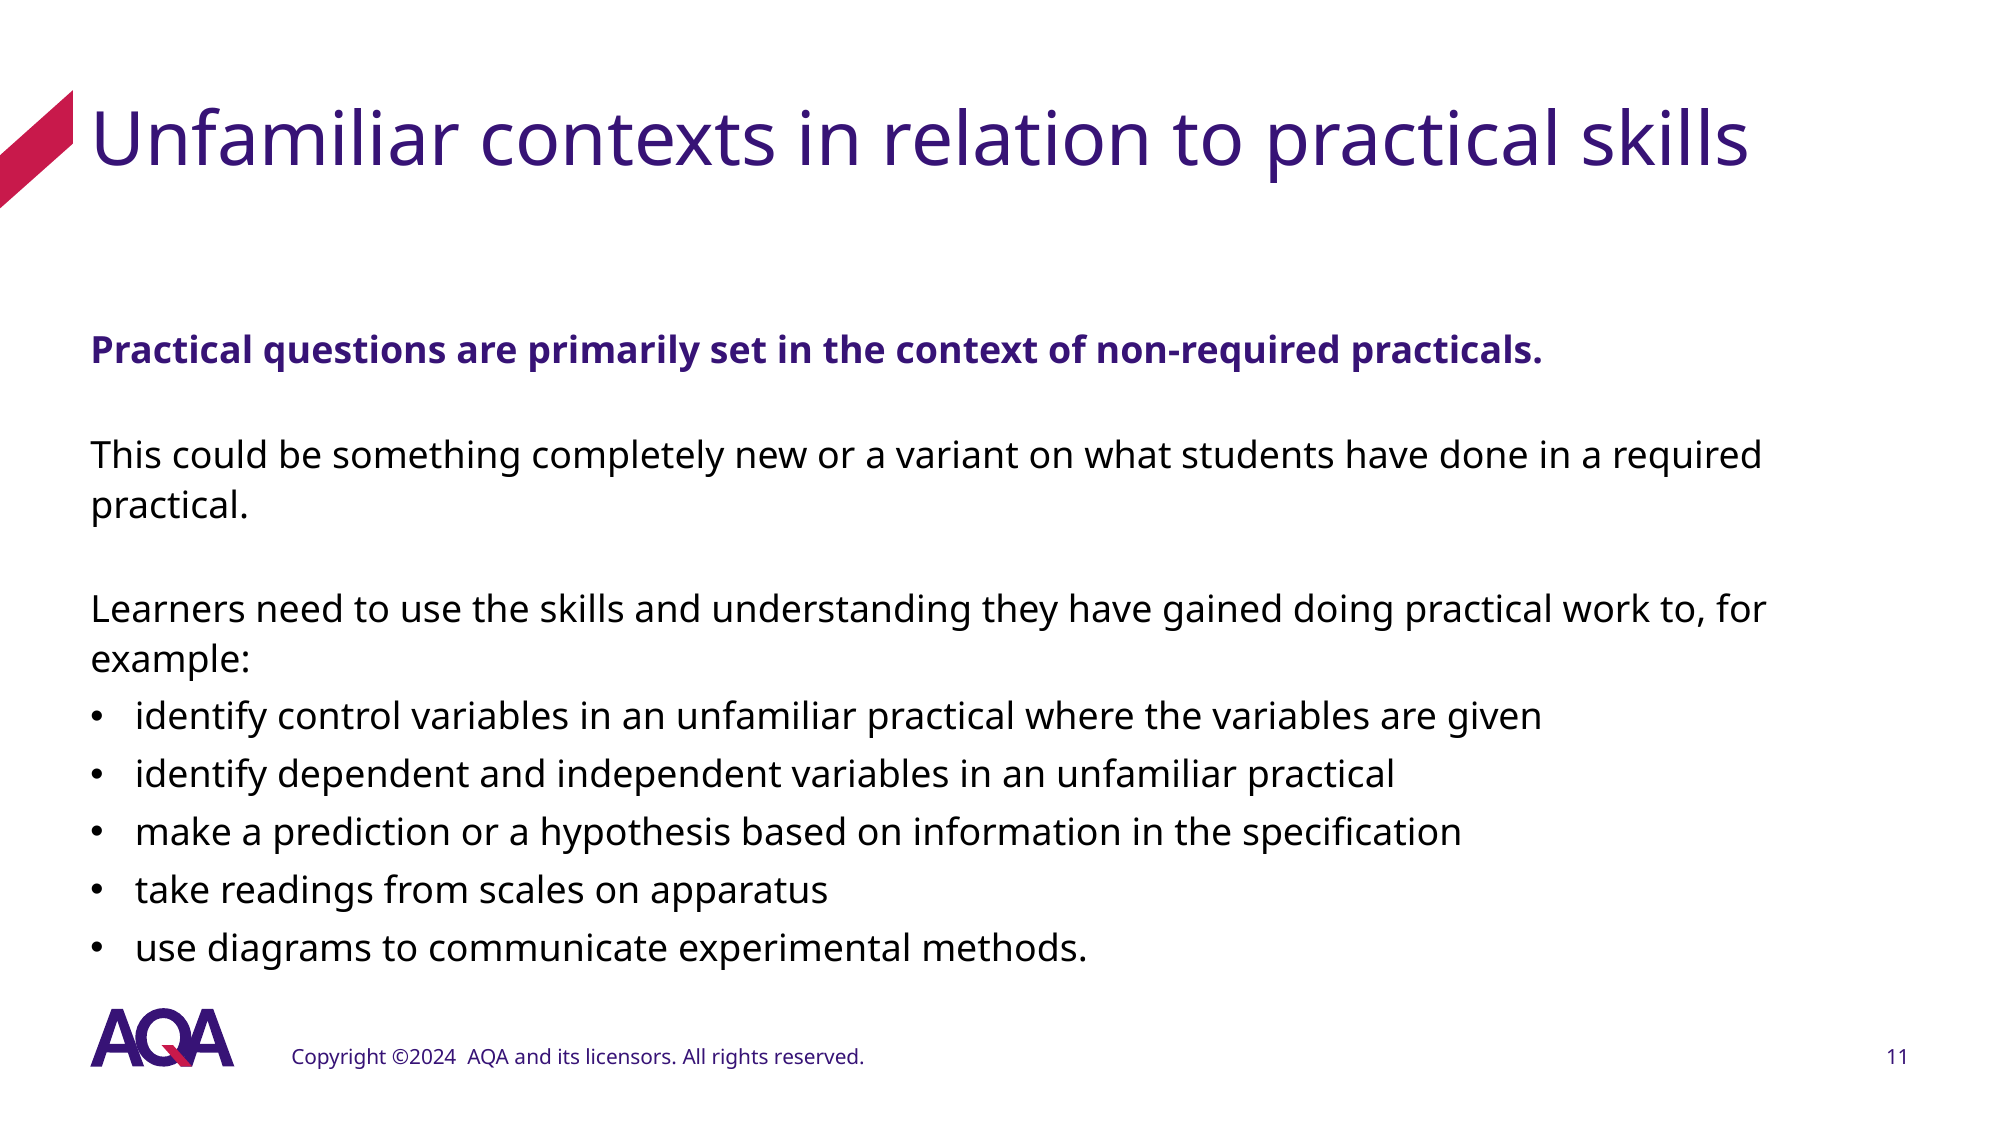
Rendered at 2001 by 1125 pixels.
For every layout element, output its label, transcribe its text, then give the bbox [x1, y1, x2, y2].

footer Copyright ©2024 AQA and its licensors. All rights reserved. [291, 1012, 1480, 1072]
list Practical questions are primarily set in the context of non-required practicals. This could be something completely new or a variant on what students have done in a required practical. Learners need to use the skills and understanding they have gained doing practical work to, for example: identify control variables in an unfamiliar practical where the variables are given identify dependent and independent variables in an unfamiliar practical make a prediction or a hypothesis based on information in the specification take readings from scales on apparatus use diagrams to communicate experimental methods. [90, 321, 1910, 960]
title Unfamiliar contexts in relation to practical skills [90, 90, 1927, 283]
slide_number 11 [1769, 1012, 1910, 1072]
